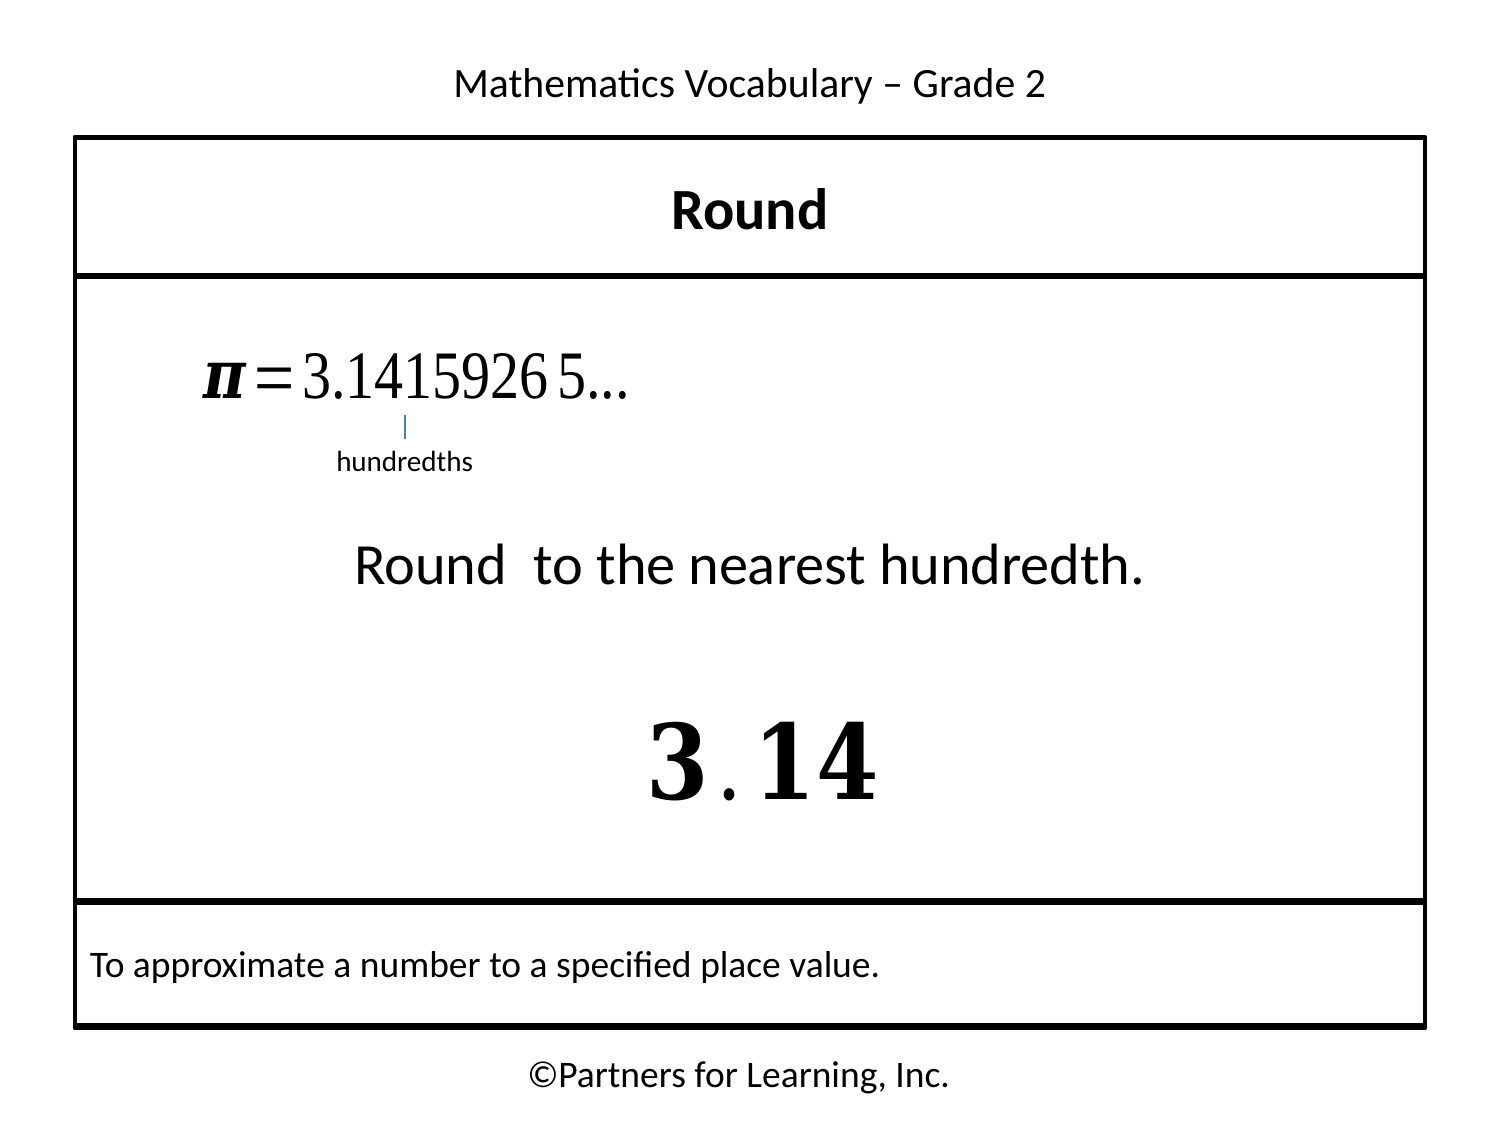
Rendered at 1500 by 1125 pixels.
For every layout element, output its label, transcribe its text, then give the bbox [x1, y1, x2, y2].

list Round [75, 137, 1425, 275]
footer ©Partners for Learning, Inc. [512, 1042, 988, 1103]
text_box hundredths [321, 434, 489, 485]
list To approximate a number to a specified place value. [75, 900, 1425, 1025]
